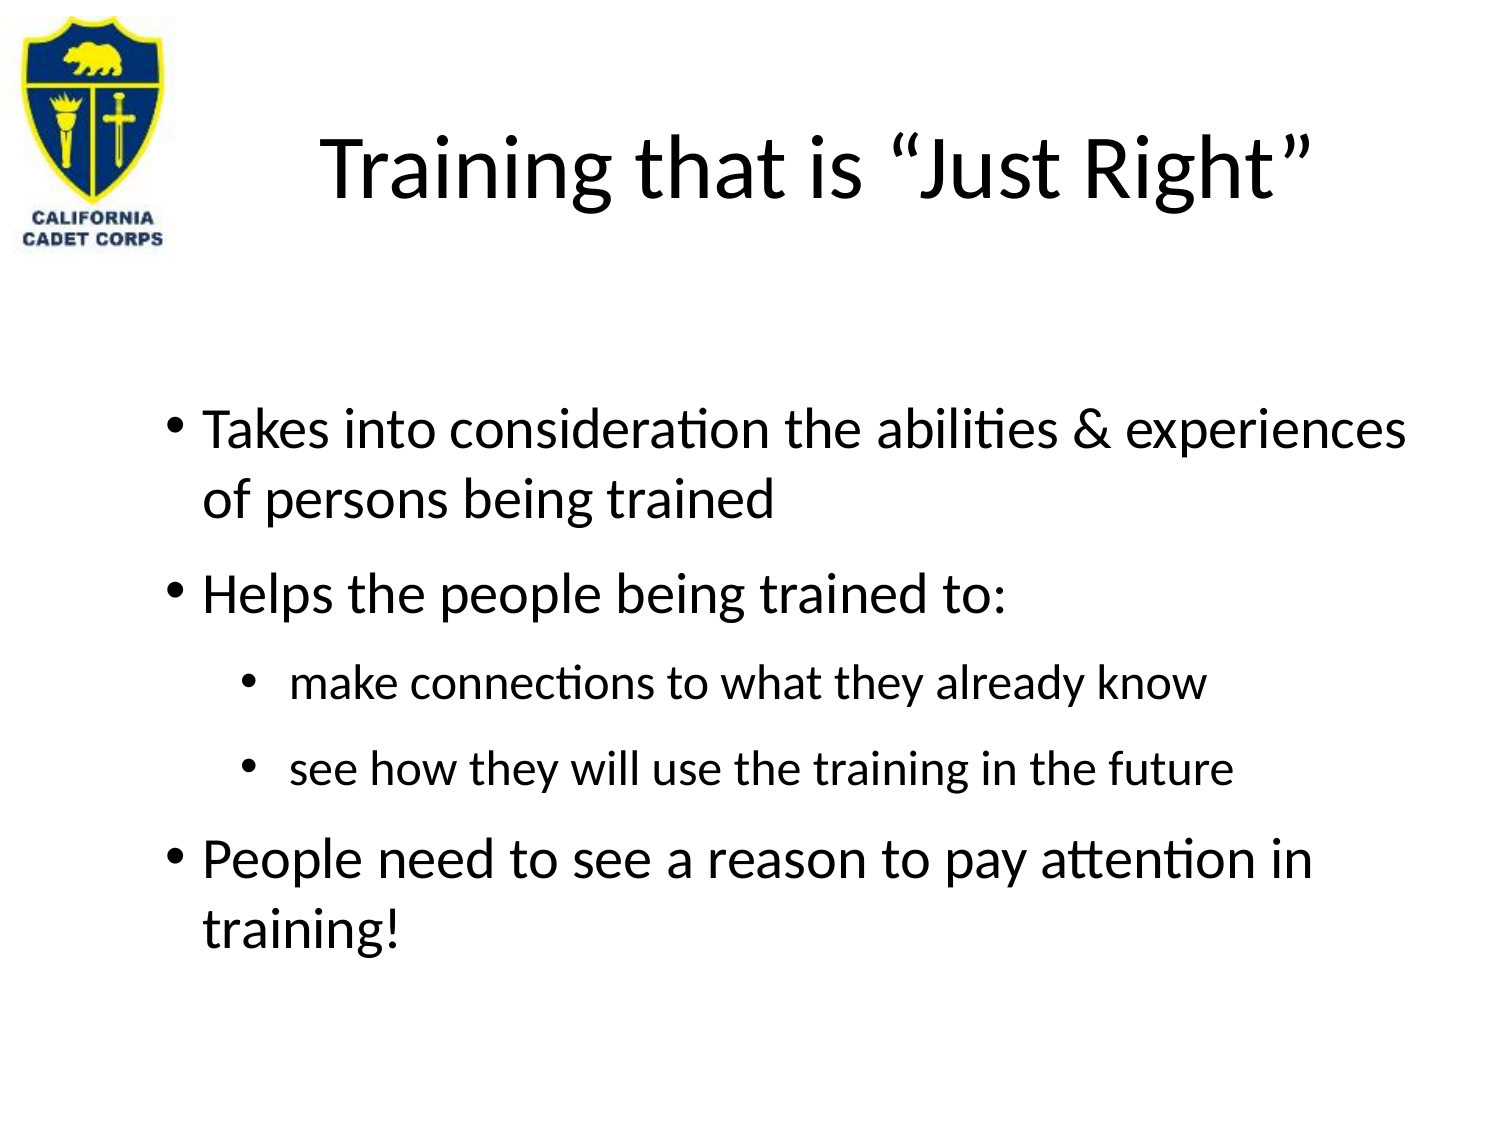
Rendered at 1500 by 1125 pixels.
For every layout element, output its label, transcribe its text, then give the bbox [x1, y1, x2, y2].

picture [0, 16, 186, 261]
title Training that is “Just Right” [249, 75, 1388, 263]
list Takes into consideration the abilities & experiences of persons being trained Helps the people being trained to: make connections to what they already know see how they will use the training in the future People need to see a reason to pay attention in training! [150, 312, 1425, 988]
